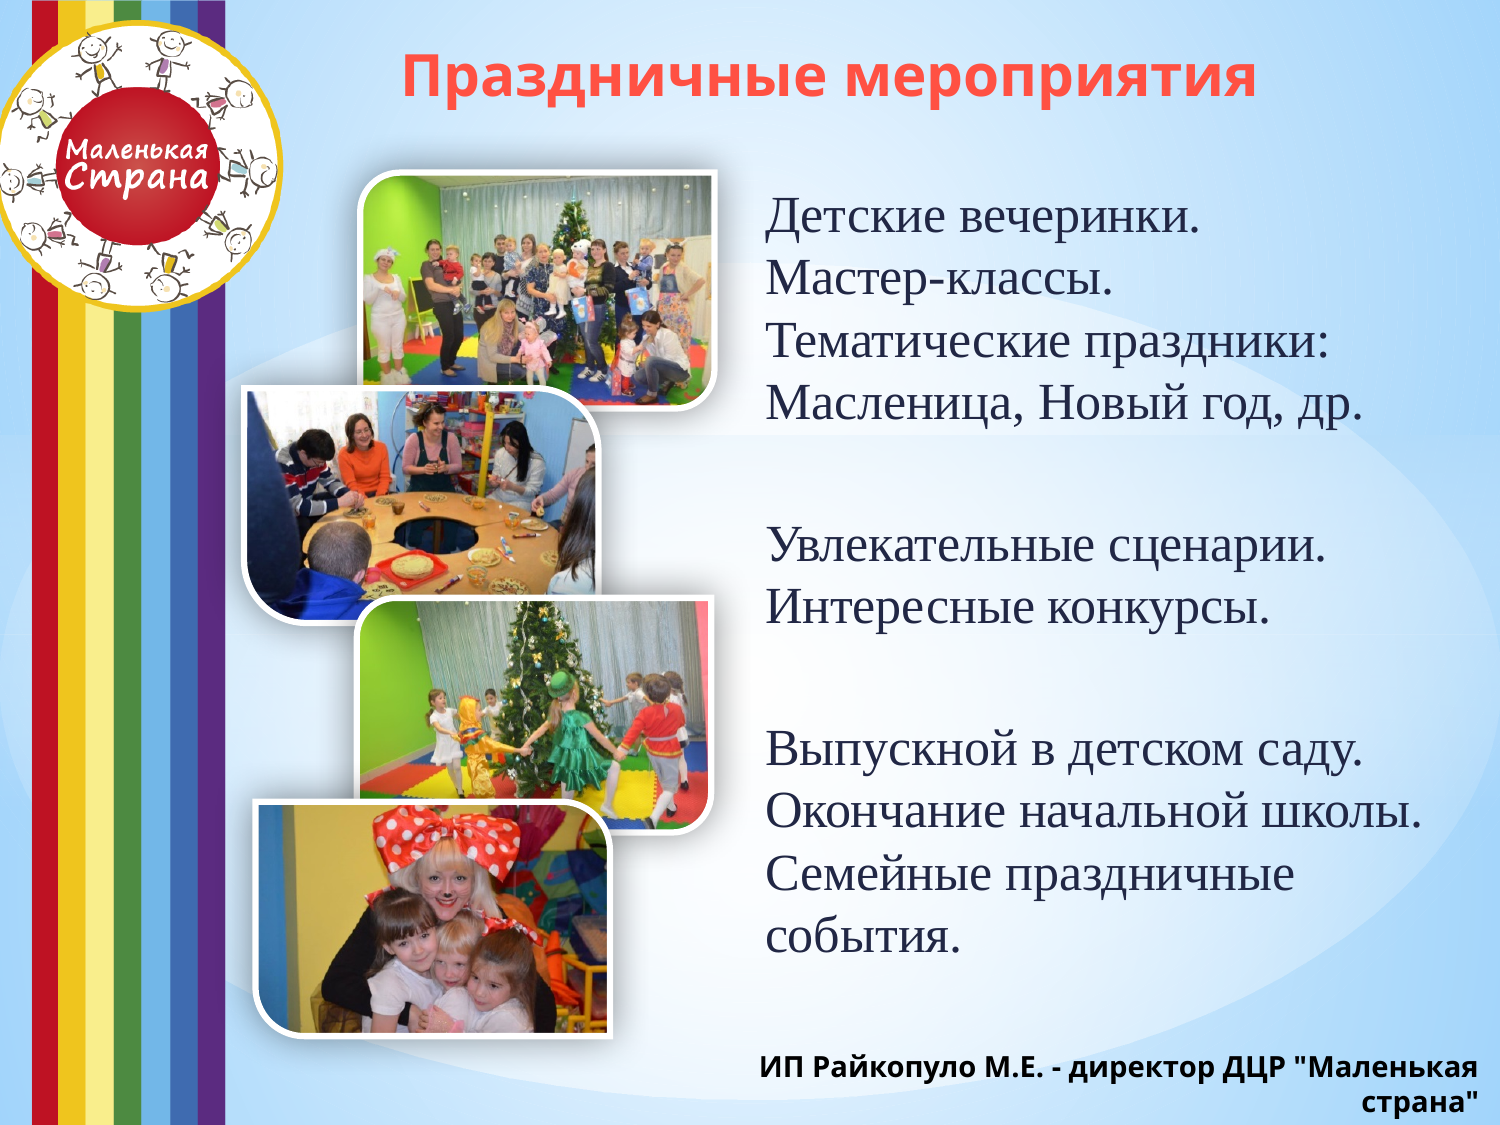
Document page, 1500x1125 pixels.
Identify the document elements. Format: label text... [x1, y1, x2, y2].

subtitle Детские вечеринки. Мастер-классы. Тематические праздники: Масленица, Новый год, др. Увлекательные сценарии. Интересные конкурсы. Выпускной в детском саду. Окончание начальной школы. Семейные праздничные события. [750, 172, 1500, 1015]
text_box ИП Райкопуло М.Е. - директор ДЦР "Маленькая страна" [643, 1036, 1495, 1125]
picture [0, 0, 715, 1125]
title Праздничные мероприятия [306, 30, 1388, 185]
